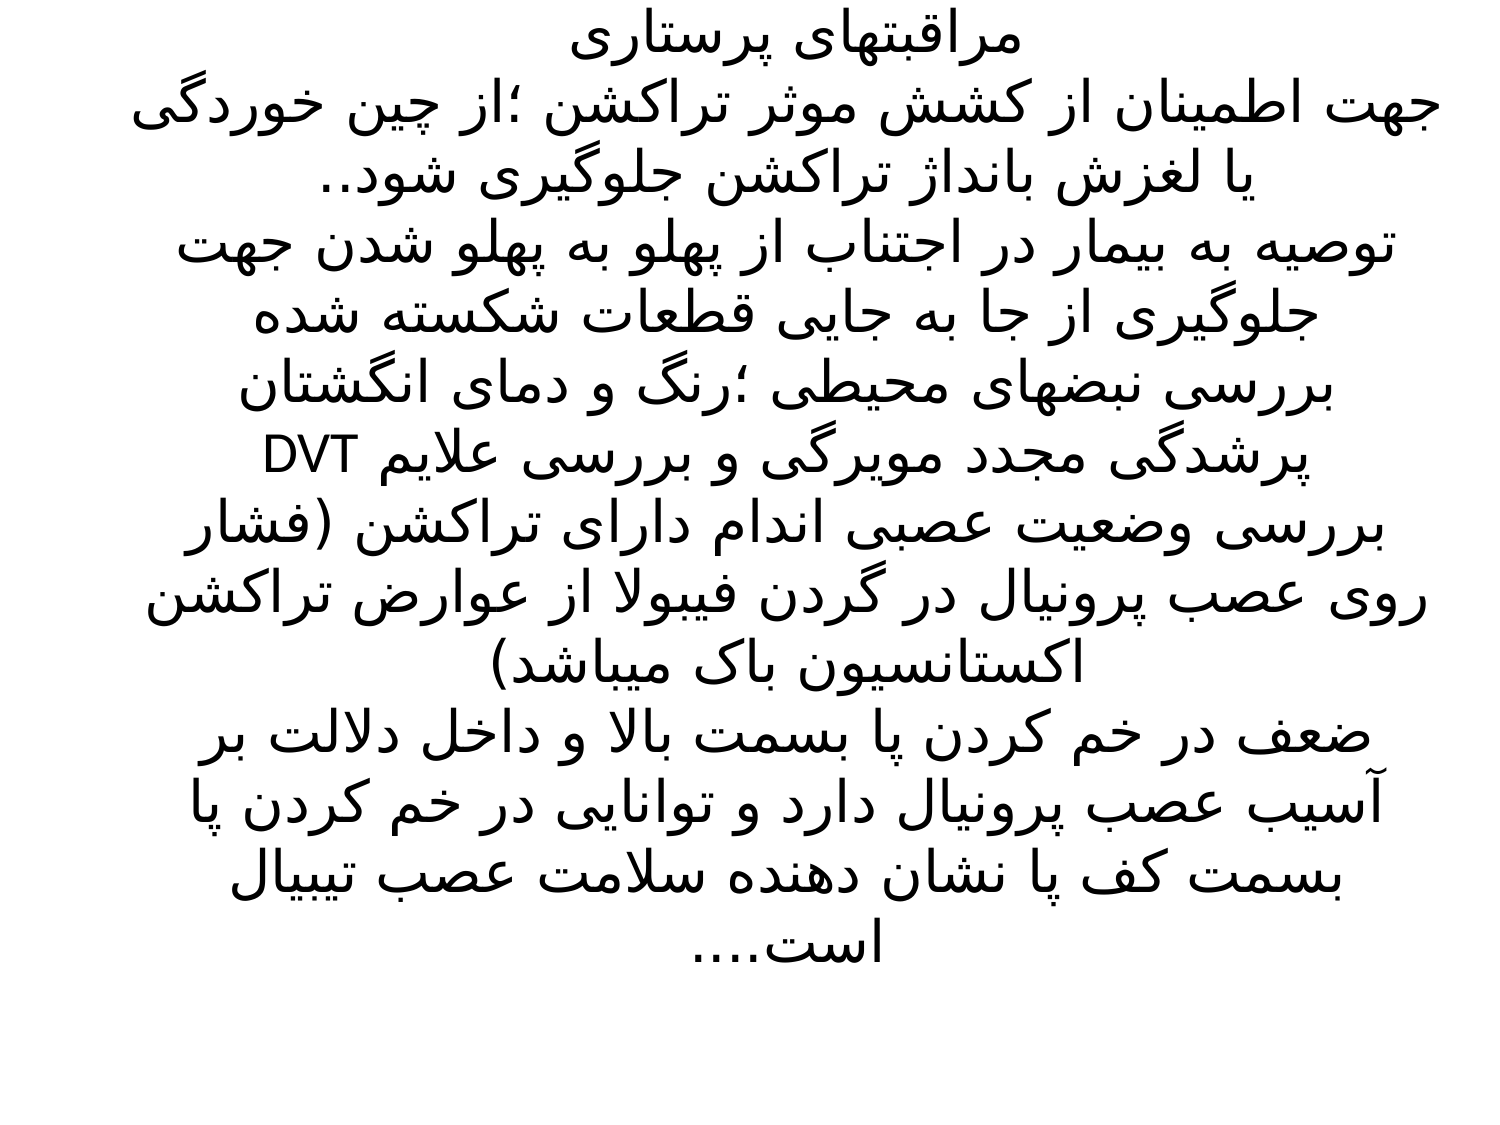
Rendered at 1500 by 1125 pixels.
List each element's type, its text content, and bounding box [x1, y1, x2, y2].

title مراقبتهای پرستاری جهت اطمینان از کشش موثر تراکشن ؛از چین خوردگی یا لغزش بانداژ تراکشن جلوگیری شود.. توصیه به بیمار در اجتناب از پهلو به پهلو شدن جهت جلوگیری از جا به جایی قطعات شکسته شده بررسی نبضهای محیطی ؛رنگ و دمای انگشتان پرشدگی مجدد مویرگی و بررسی علایم DVT بررسی وضعیت عصبی اندام دارای تراکشن (فشار روی عصب پرونیال در گردن فیبولا از عوارض تراکشن اکستانسیون باک میباشد) ضعف در خم کردن پا بسمت بالا و داخل دلالت بر آسیب عصب پرونیال دارد و توانایی در خم کردن پا بسمت کف پا نشان دهنده سلامت عصب تیبیال است.... [112, 425, 1463, 613]
